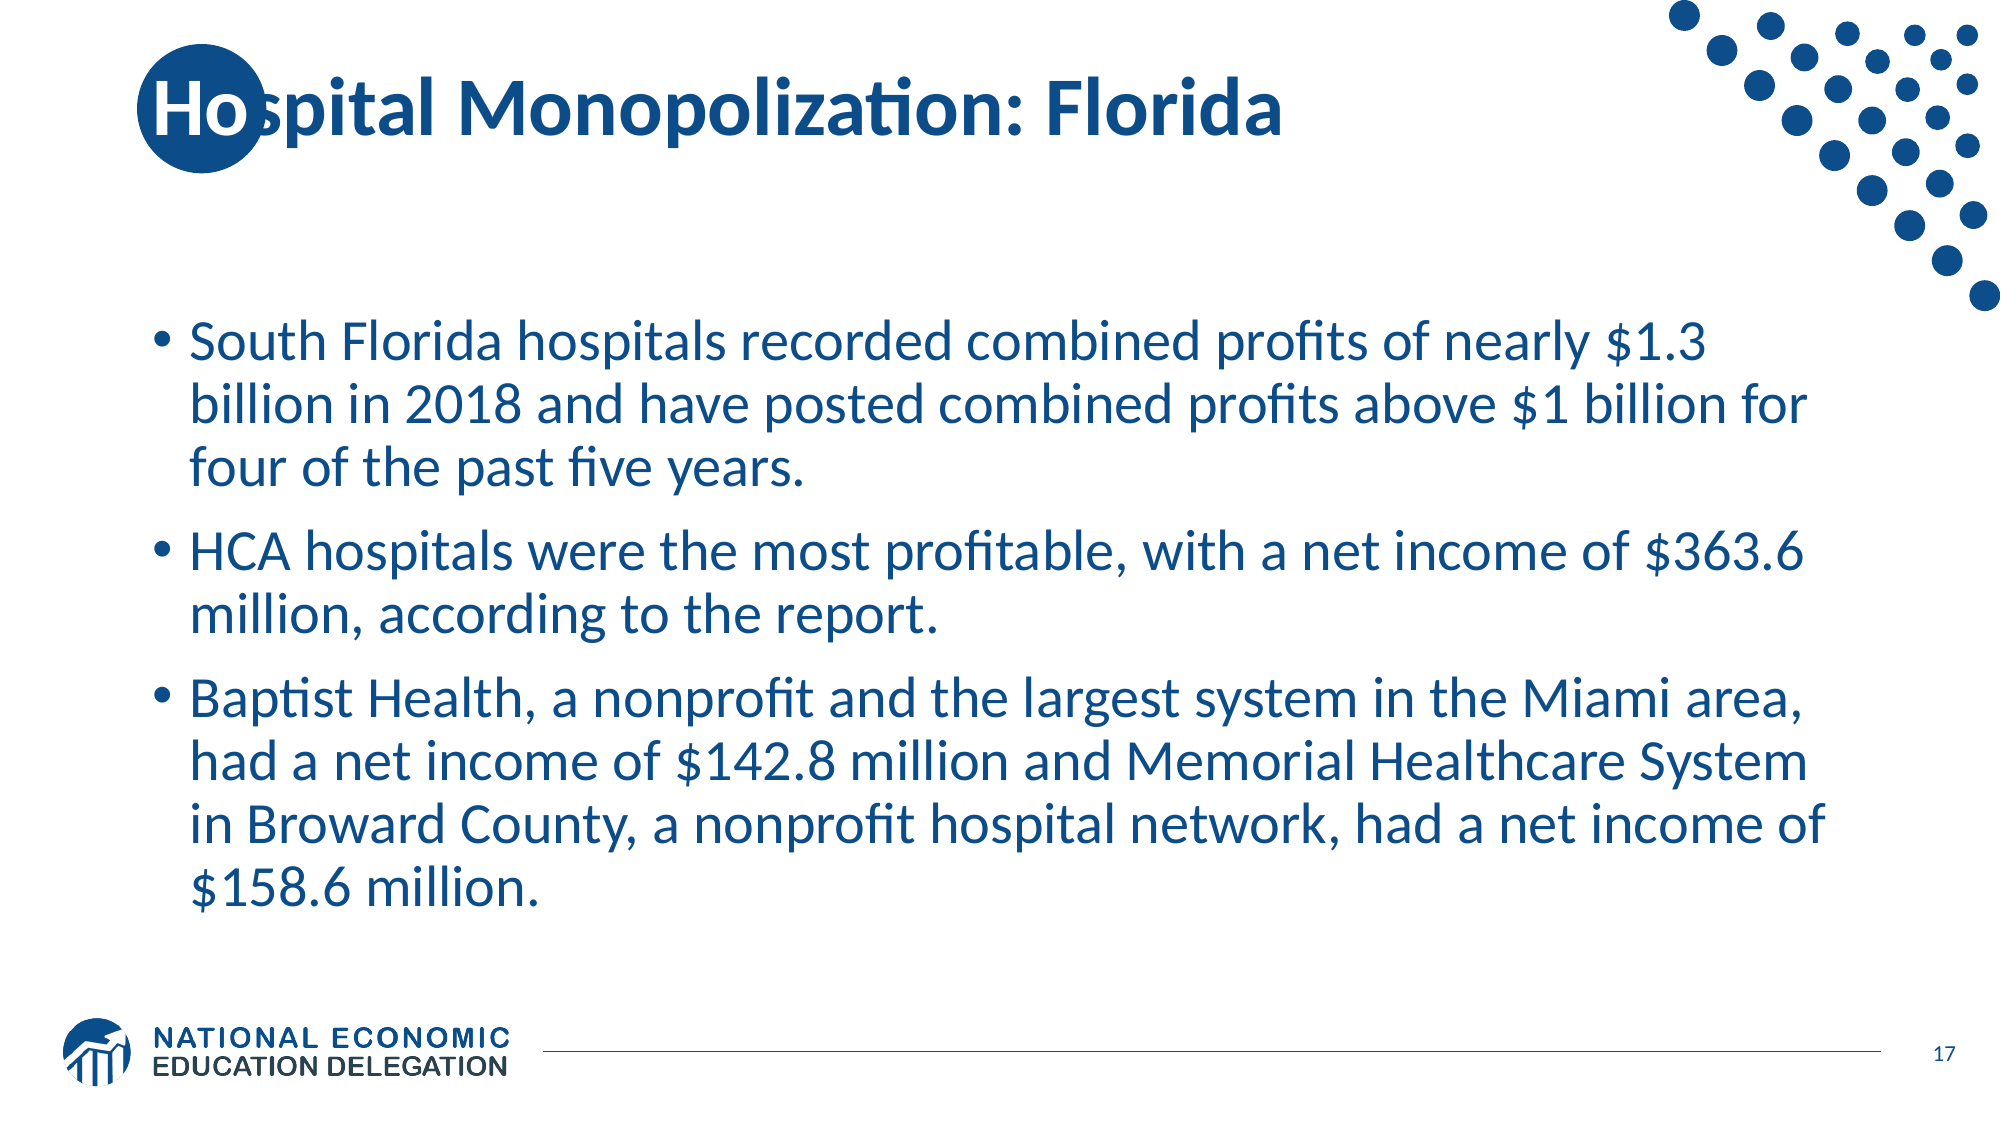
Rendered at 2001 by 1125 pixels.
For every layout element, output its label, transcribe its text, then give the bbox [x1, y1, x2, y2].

list South Florida hospitals recorded combined profits of nearly $1.3 billion in 2018 and have posted combined profits above $1 billion for four of the past five years. HCA hospitals were the most profitable, with a net income of $363.6 million, according to the report. Baptist Health, a nonprofit and the largest system in the Miami area, had a net income of $142.8 million and Memorial Healthcare System in Broward County, a nonprofit hospital network, had a net income of $158.6 million. [137, 257, 1863, 972]
slide_number 17 [1521, 1022, 1972, 1082]
picture [55, 1013, 520, 1091]
title Hospital Monopolization: Florida [137, 0, 1863, 218]
